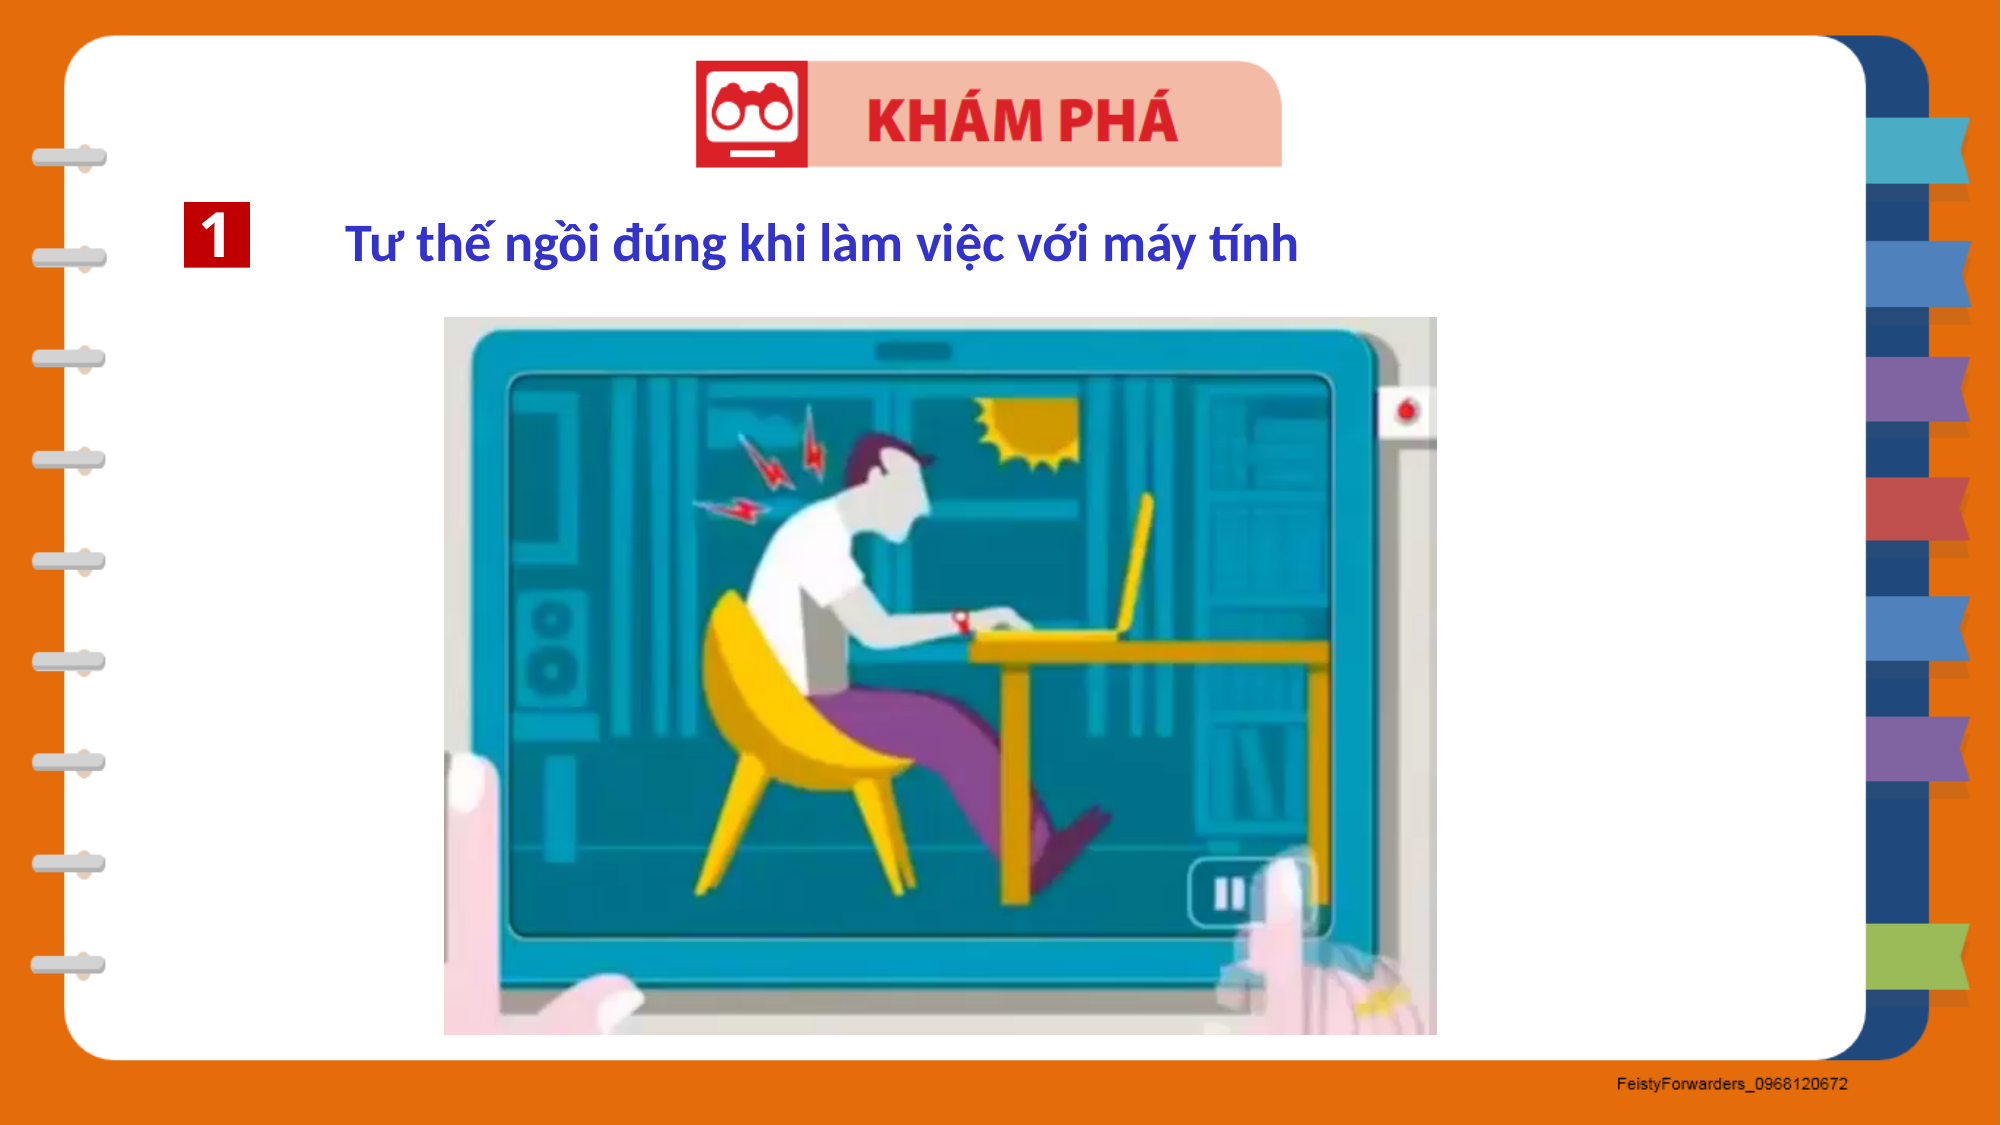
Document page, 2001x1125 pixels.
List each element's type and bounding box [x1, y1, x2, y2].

text_box [180, 187, 1397, 282]
picture [0, 0, 2001, 1125]
text_box [443, 316, 1437, 1035]
